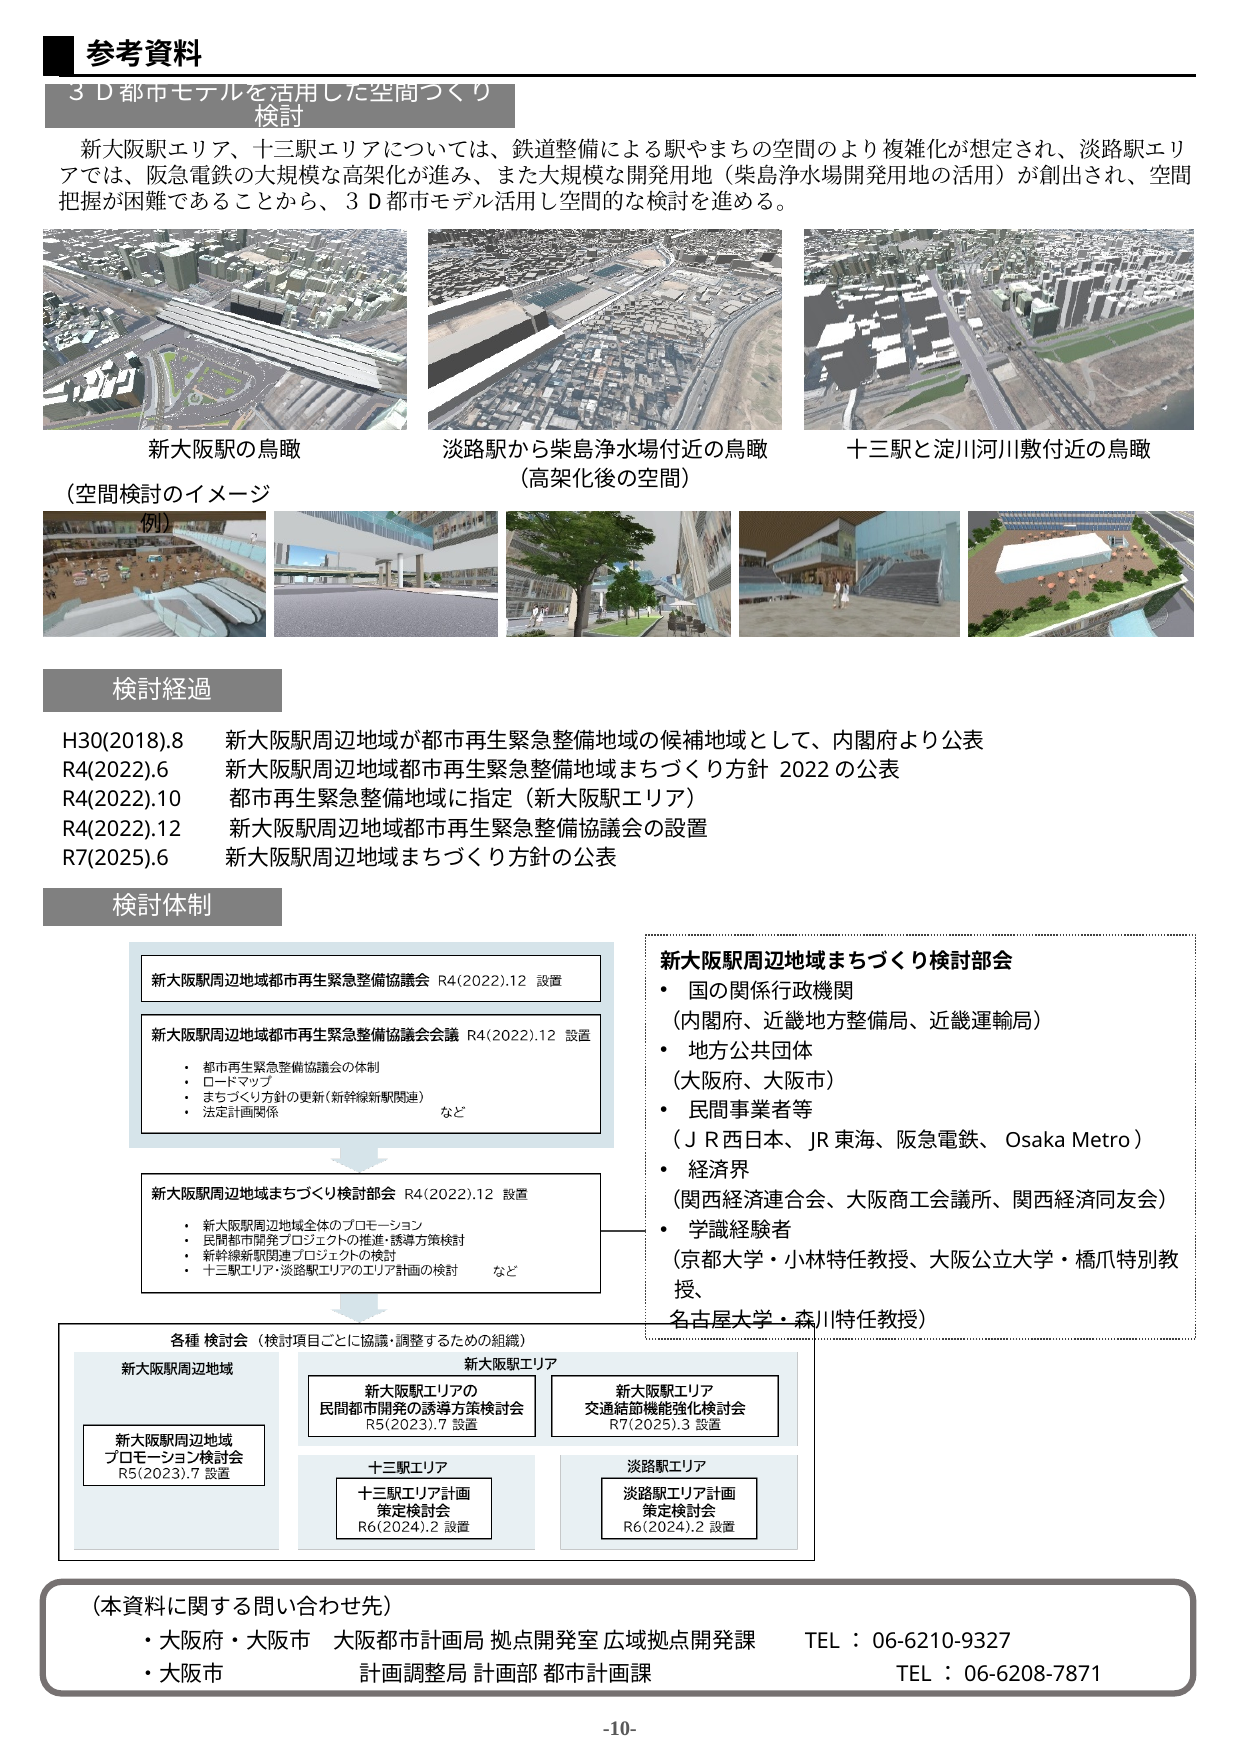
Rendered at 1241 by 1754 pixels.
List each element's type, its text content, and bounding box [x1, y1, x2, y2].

text_box 新大阪駅周辺地域まちづくり検討部会 国の関係行政機関 （内閣府、近畿地方整備局、近畿運輸局） 地方公共団体 （大阪府、大阪市） 民間事業者等 （ＪＲ西日本、JR東海、阪急電鉄、Osaka Metro） 経済界 （関西経済連合会、大阪商工会議所、関西経済同友会） 学識経験者 （京都大学・小林特任教授、大阪公立大学・橋爪特別教授、 名古屋大学・森川特任教授） [645, 935, 1196, 1340]
picture [58, 942, 815, 1561]
text_box 新大阪駅エリア、十三駅エリアについては、鉄道整備による駅やまちの空間のより複雑化が想定され、淡路駅エリアでは、阪急電鉄の大規模な高架化が進み、また大規模な開発用地（柴島浄水場開発用地の活用）が創出され、空間把握が困難であることから、３D都市モデル活用し空間的な検討を進める。 [43, 128, 1213, 222]
slide_number -10- [574, 1699, 666, 1754]
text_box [42, 1581, 1198, 1699]
text_box 検討経過 [43, 669, 282, 712]
text_box ３D都市モデルを活用した空間づくり検討 [45, 84, 515, 128]
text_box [43, 229, 1194, 469]
text_box 検討体制 [43, 888, 282, 926]
text_box H30(2018).8 新大阪駅周辺地域が都市再生緊急整備地域の候補地域として、内閣府より公表 R4(2022).6 新大阪駅周辺地域都市再生緊急整備地域まちづくり方針 2022の公表 R4(2022).10 都市再生緊急整備地域に指定（新大阪駅エリア） R4(2022).12 新大阪駅周辺地域都市再生緊急整備協議会の設置 R7(2025).6 新大阪駅周辺地域まちづくり方針の公表 [47, 716, 1177, 877]
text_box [23, 469, 1194, 637]
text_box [43, 28, 1196, 79]
